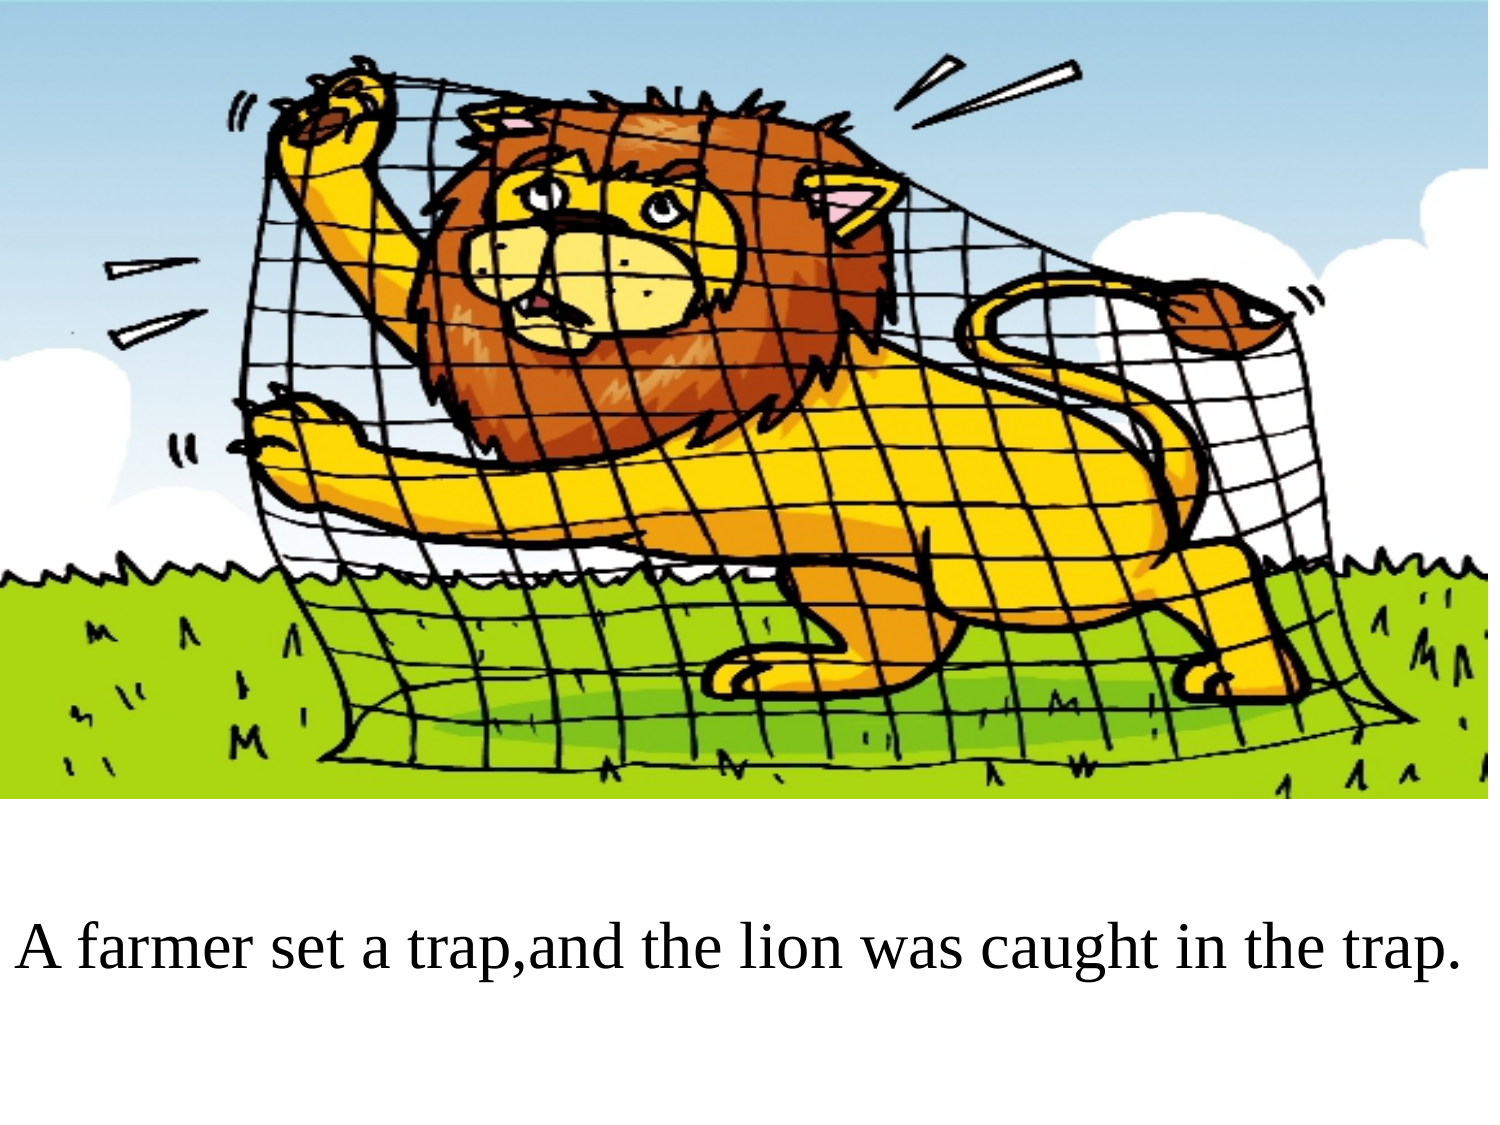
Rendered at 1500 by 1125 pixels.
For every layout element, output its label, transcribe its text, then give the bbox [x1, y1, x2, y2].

picture [0, 0, 1488, 799]
text_box A farmer set a trap,and the lion was caught in the trap. [0, 893, 1488, 989]
